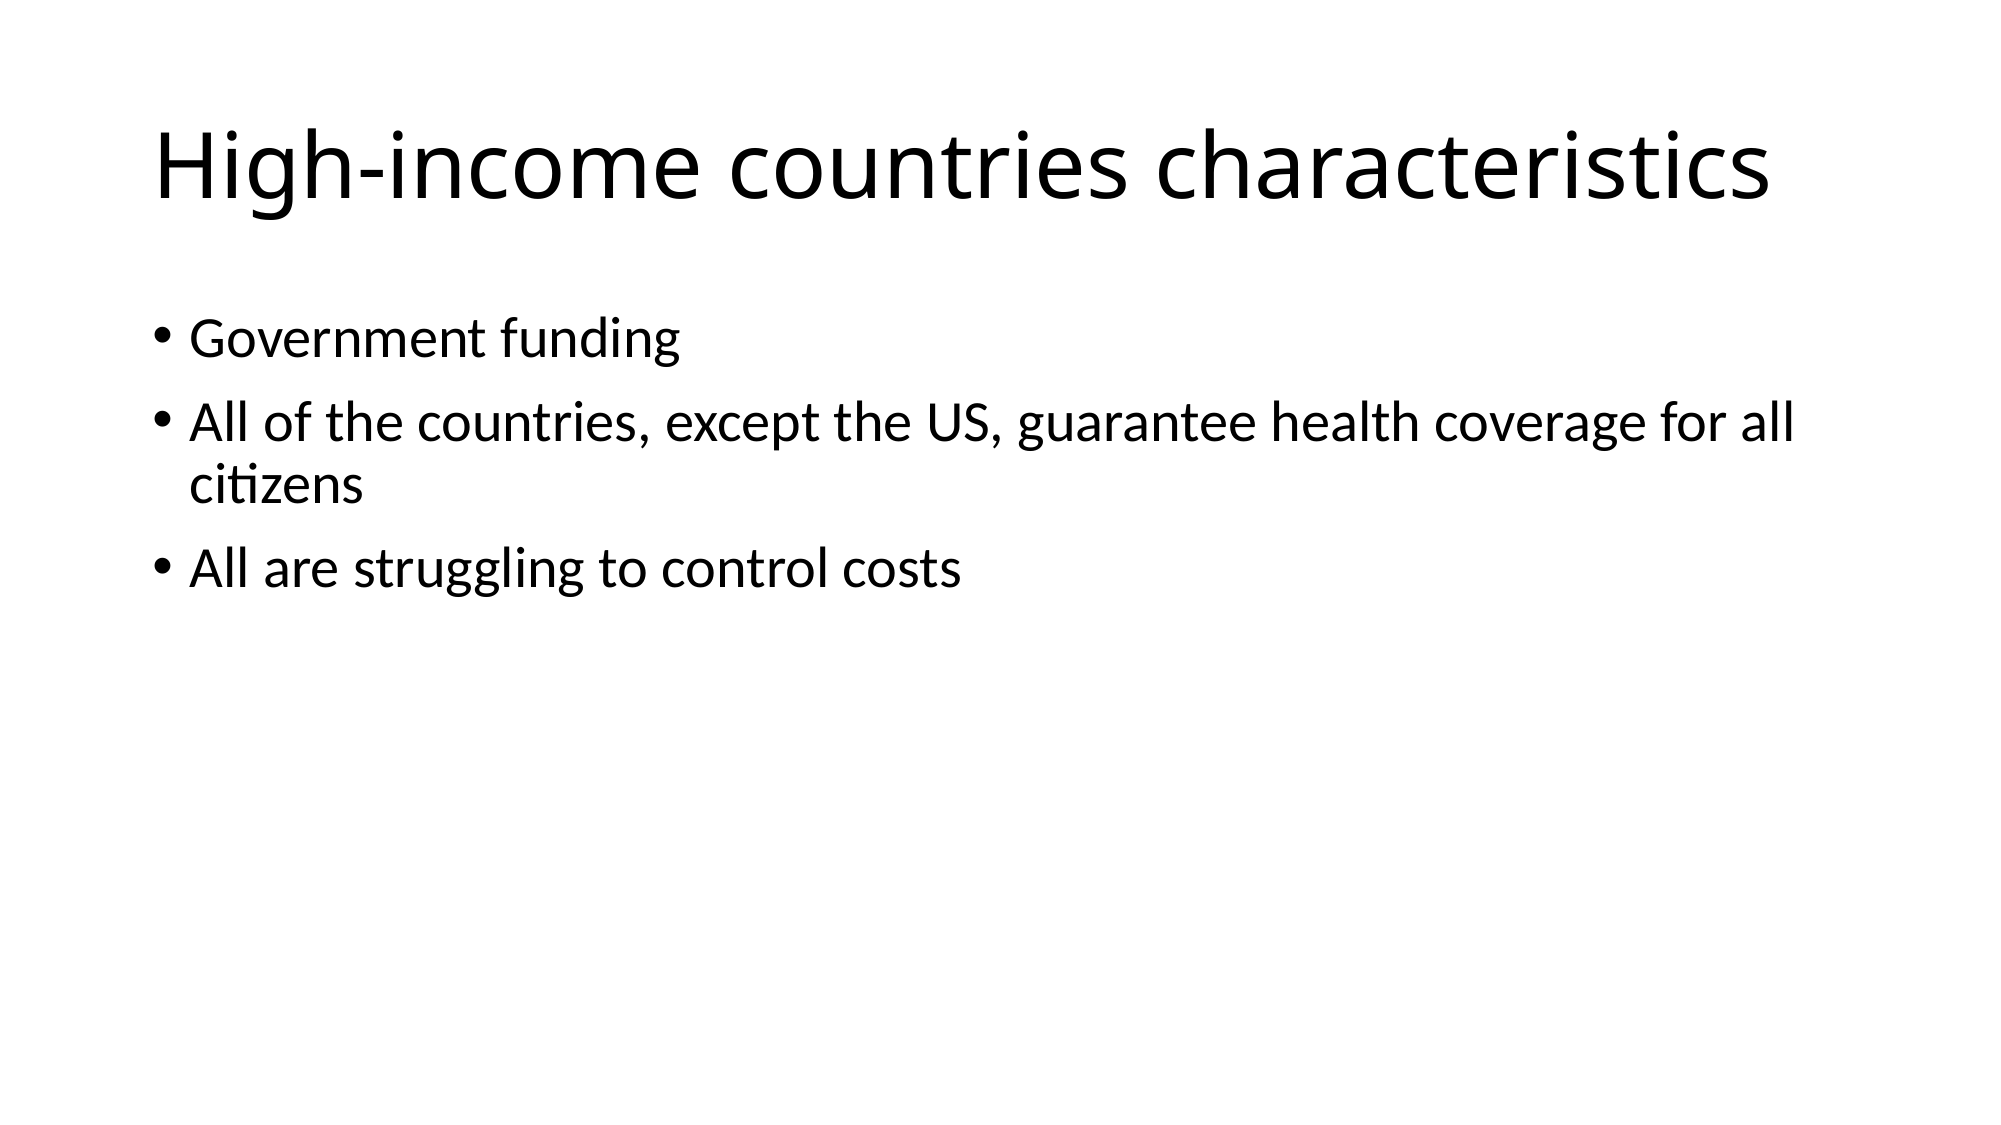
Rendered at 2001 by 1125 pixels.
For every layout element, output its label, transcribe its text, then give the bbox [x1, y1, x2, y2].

list Government funding All of the countries, except the US, guarantee health coverage for all citizens All are struggling to control costs [137, 299, 1863, 1014]
title High-income countries characteristics [137, 59, 1863, 278]
